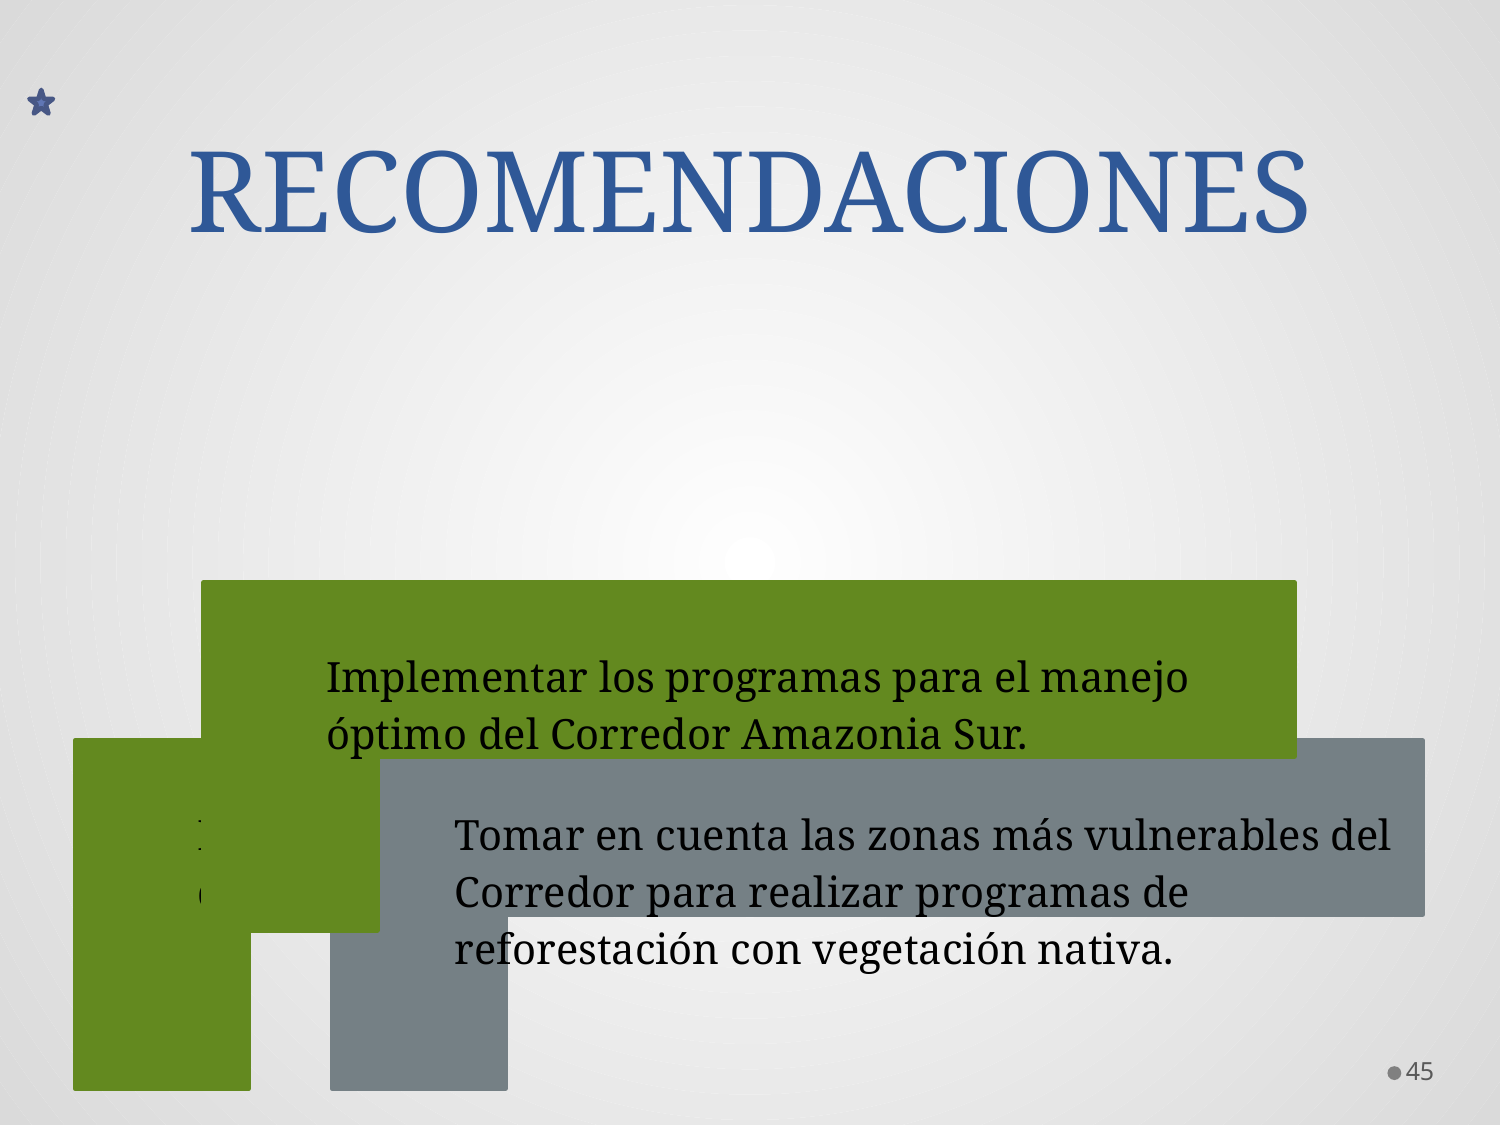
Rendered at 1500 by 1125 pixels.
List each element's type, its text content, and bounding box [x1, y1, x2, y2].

text_box [27, 87, 56, 116]
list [74, 262, 1426, 1095]
slide_number 45 [1425, 1042, 1494, 1103]
title RECOMENDACIONES [75, 0, 1425, 261]
